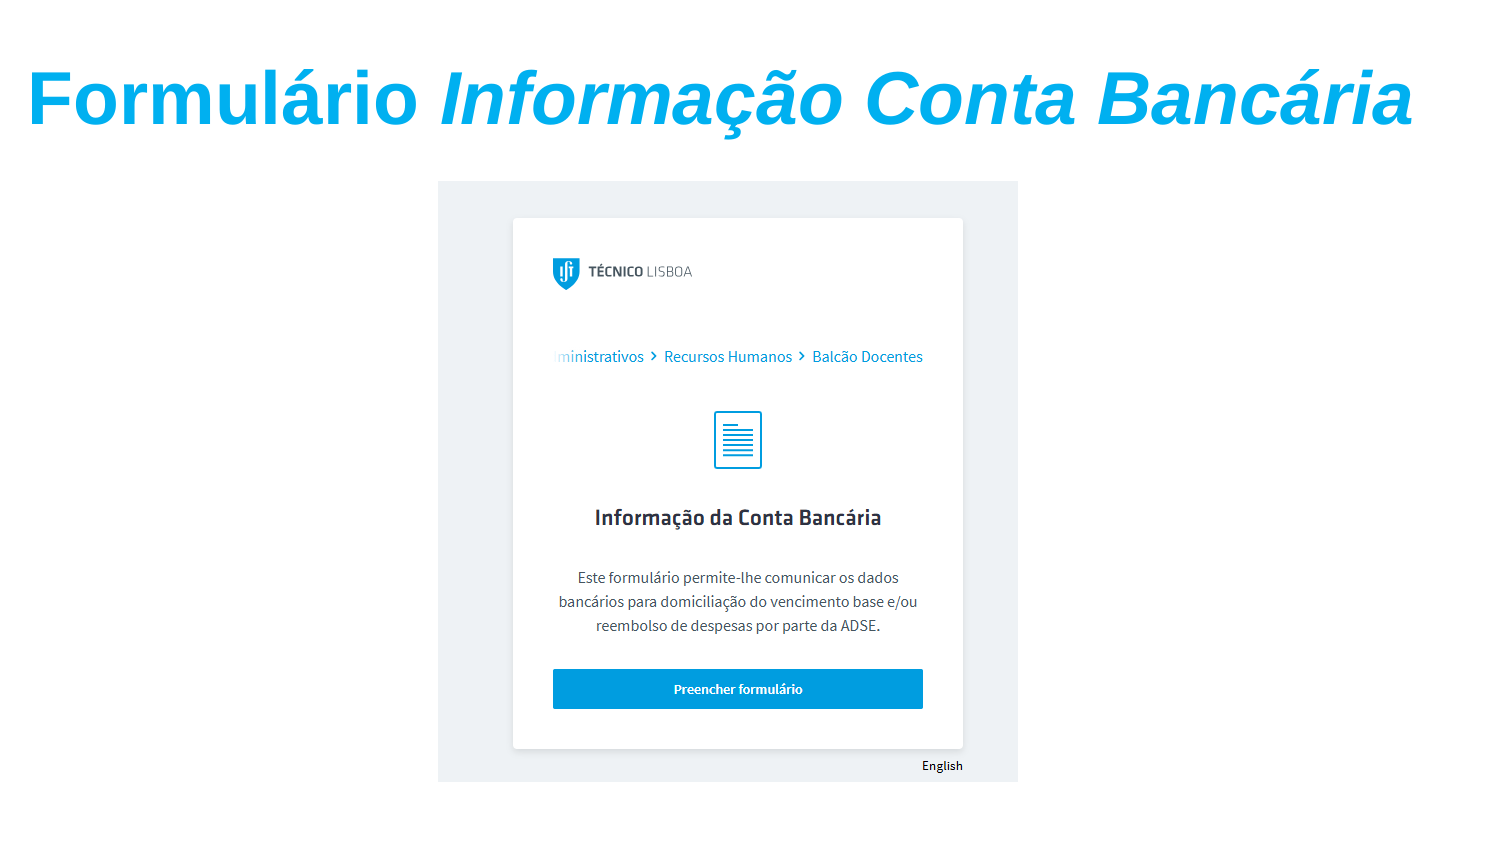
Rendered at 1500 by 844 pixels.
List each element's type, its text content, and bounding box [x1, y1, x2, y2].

text_box Formulário Informação Conta Bancária [12, 18, 1500, 182]
picture [437, 181, 1018, 783]
